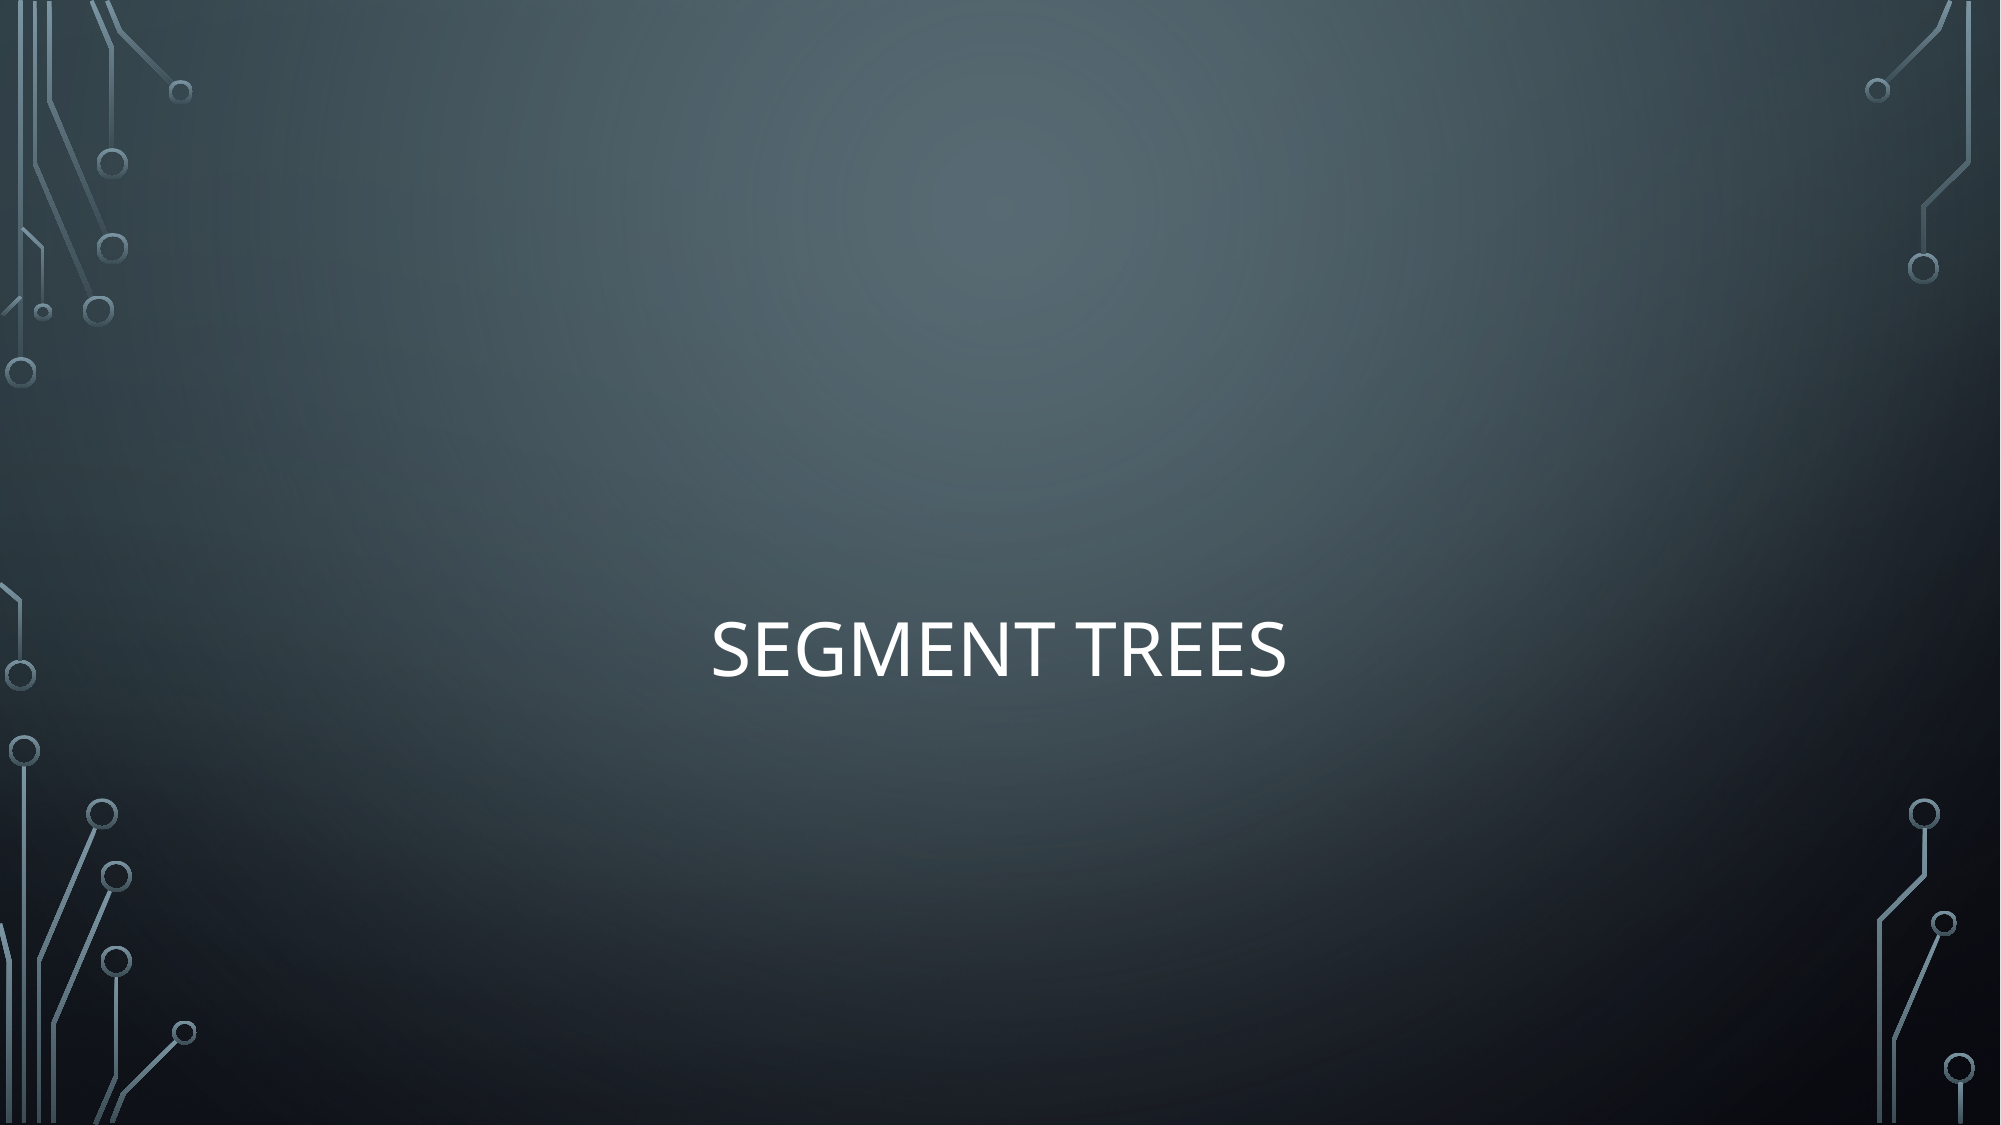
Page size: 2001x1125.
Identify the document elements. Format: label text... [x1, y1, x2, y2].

title Segment Trees [187, 232, 1813, 701]
